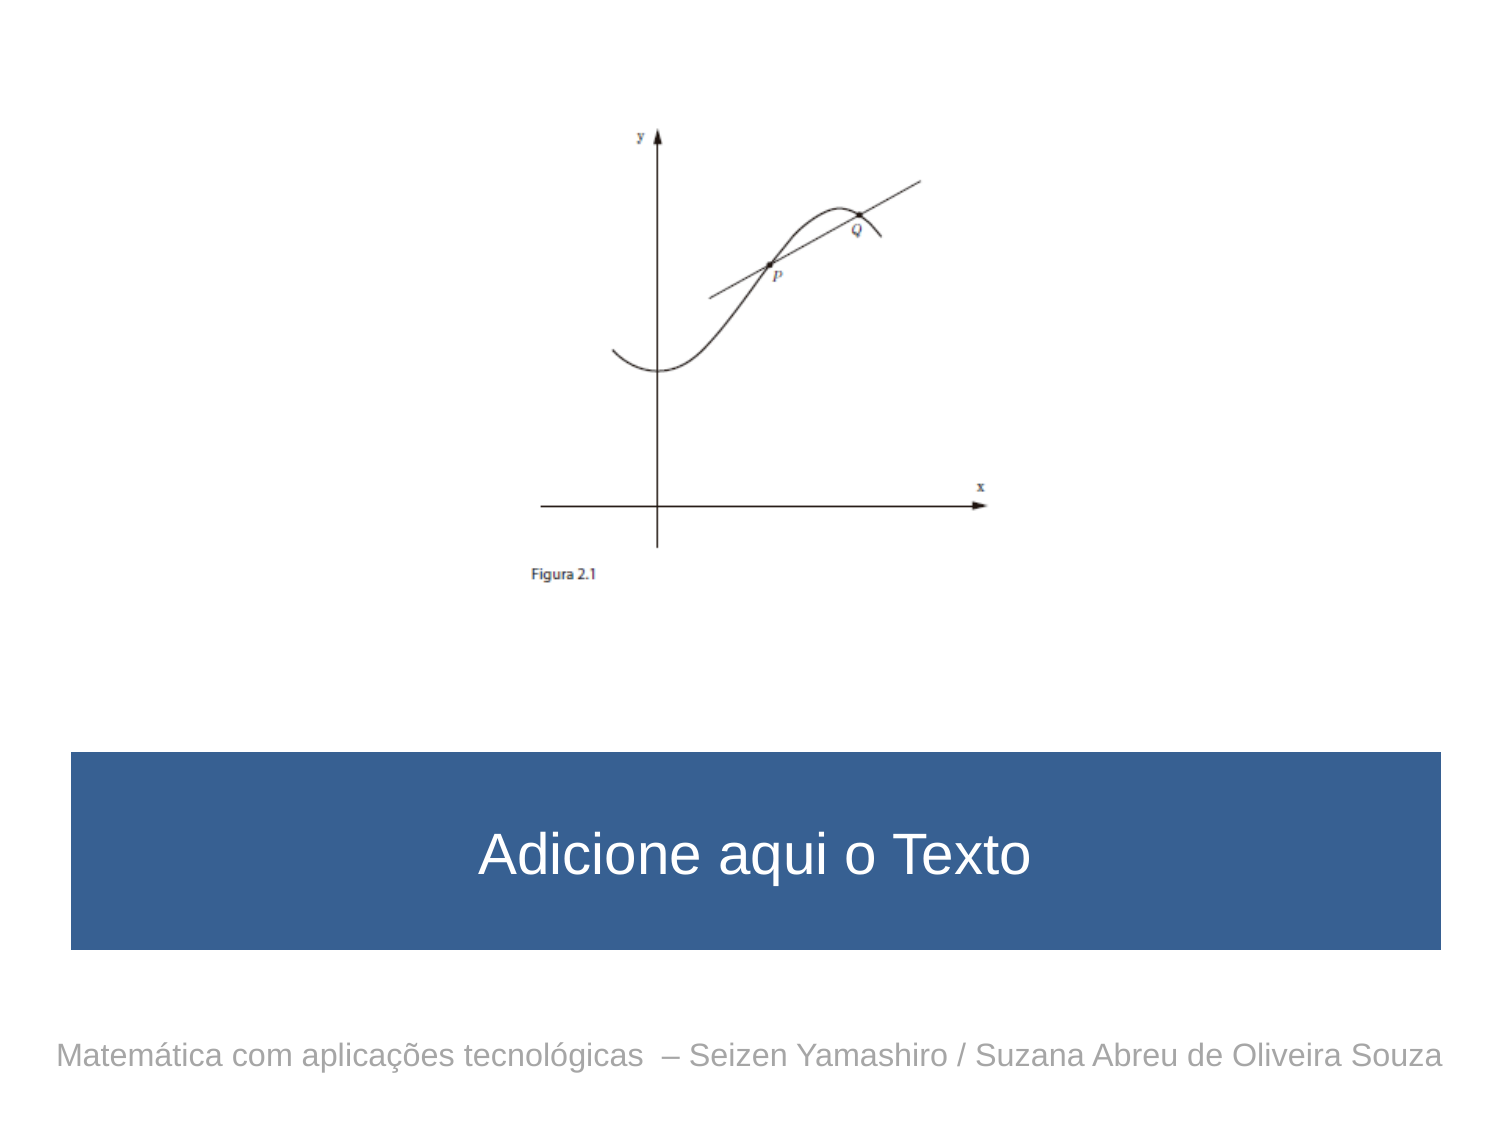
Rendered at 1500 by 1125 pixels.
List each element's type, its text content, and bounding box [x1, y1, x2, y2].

picture [469, 113, 1027, 603]
footer Matemática com aplicações tecnológicas – Seizen Yamashiro / Suzana Abreu de Oliveira Souza [0, 987, 1500, 1072]
text_box Adicione aqui o Texto [70, 751, 1442, 951]
